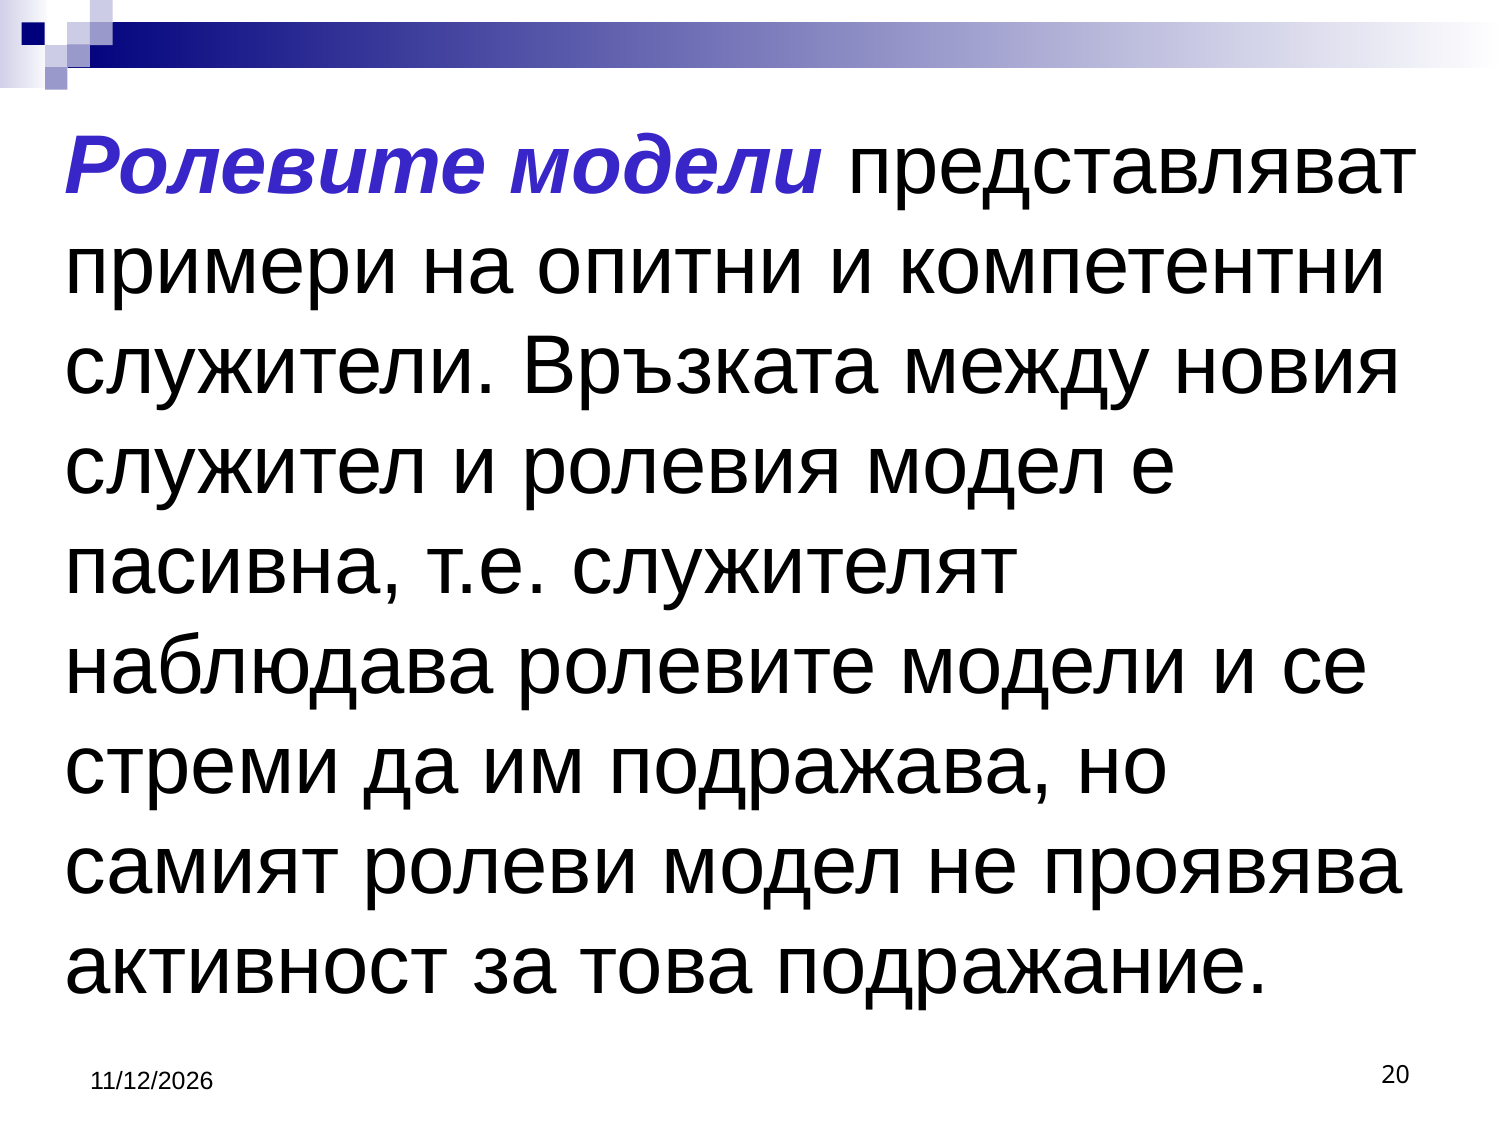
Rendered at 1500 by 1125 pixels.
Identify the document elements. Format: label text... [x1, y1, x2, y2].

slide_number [75, 1024, 425, 1103]
slide_number 20 [1074, 1025, 1425, 1100]
title Ролевите модели представляват примери на опитни и компетентни служители. Връзката между новия служител и ролевия модел е пасивна, т.е. служителят наблюдава ролевите модели и се стреми да им подражава, но самият ролеви модел не проявява активност за това подражание. [49, 37, 1446, 1083]
